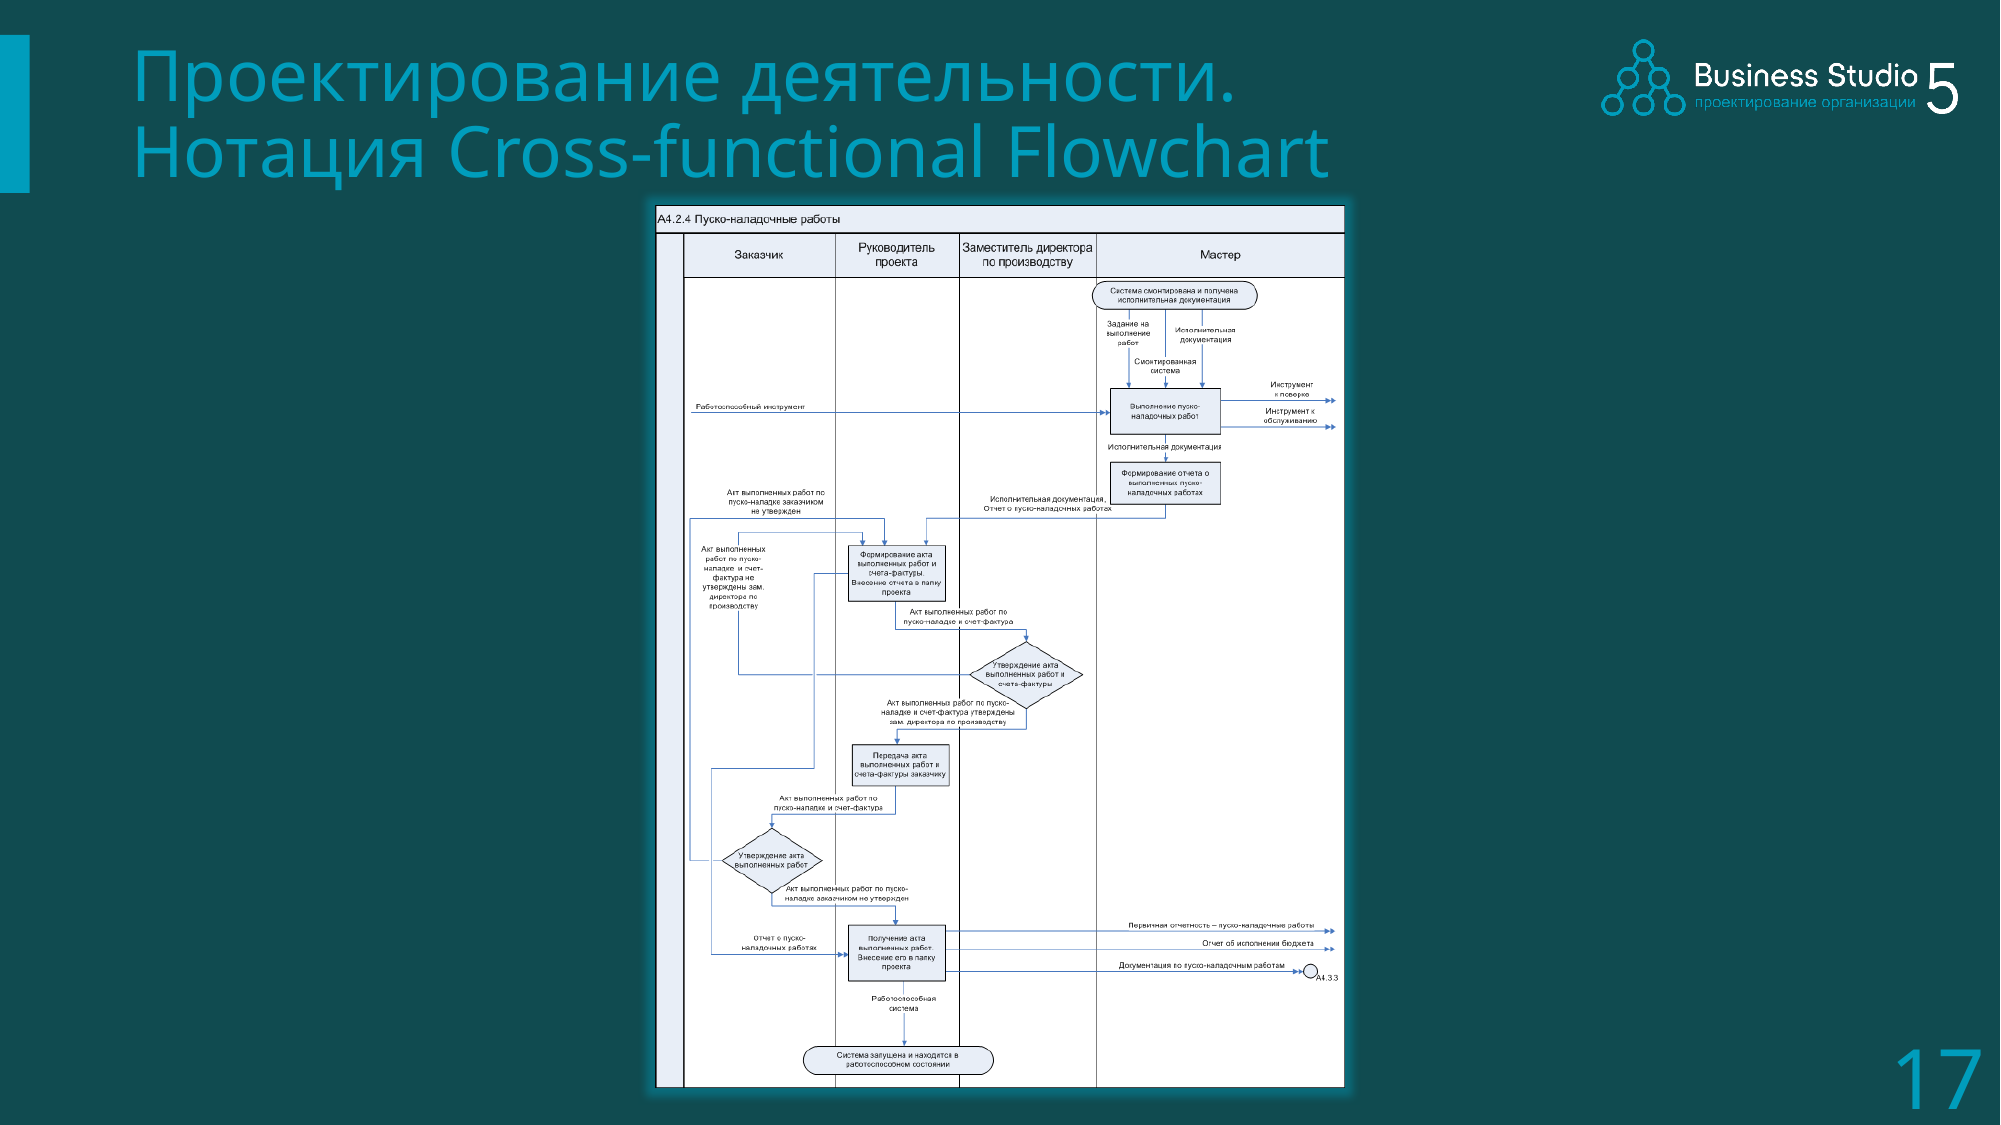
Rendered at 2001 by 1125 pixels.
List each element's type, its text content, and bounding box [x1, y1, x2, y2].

title Проектирование деятельности. Нотация Cross-functional Flowchart [116, 32, 1492, 202]
picture [1601, 39, 1958, 116]
picture [655, 205, 1345, 1088]
slide_number 17 [1550, 1053, 2000, 1113]
text_box [0, 34, 31, 194]
